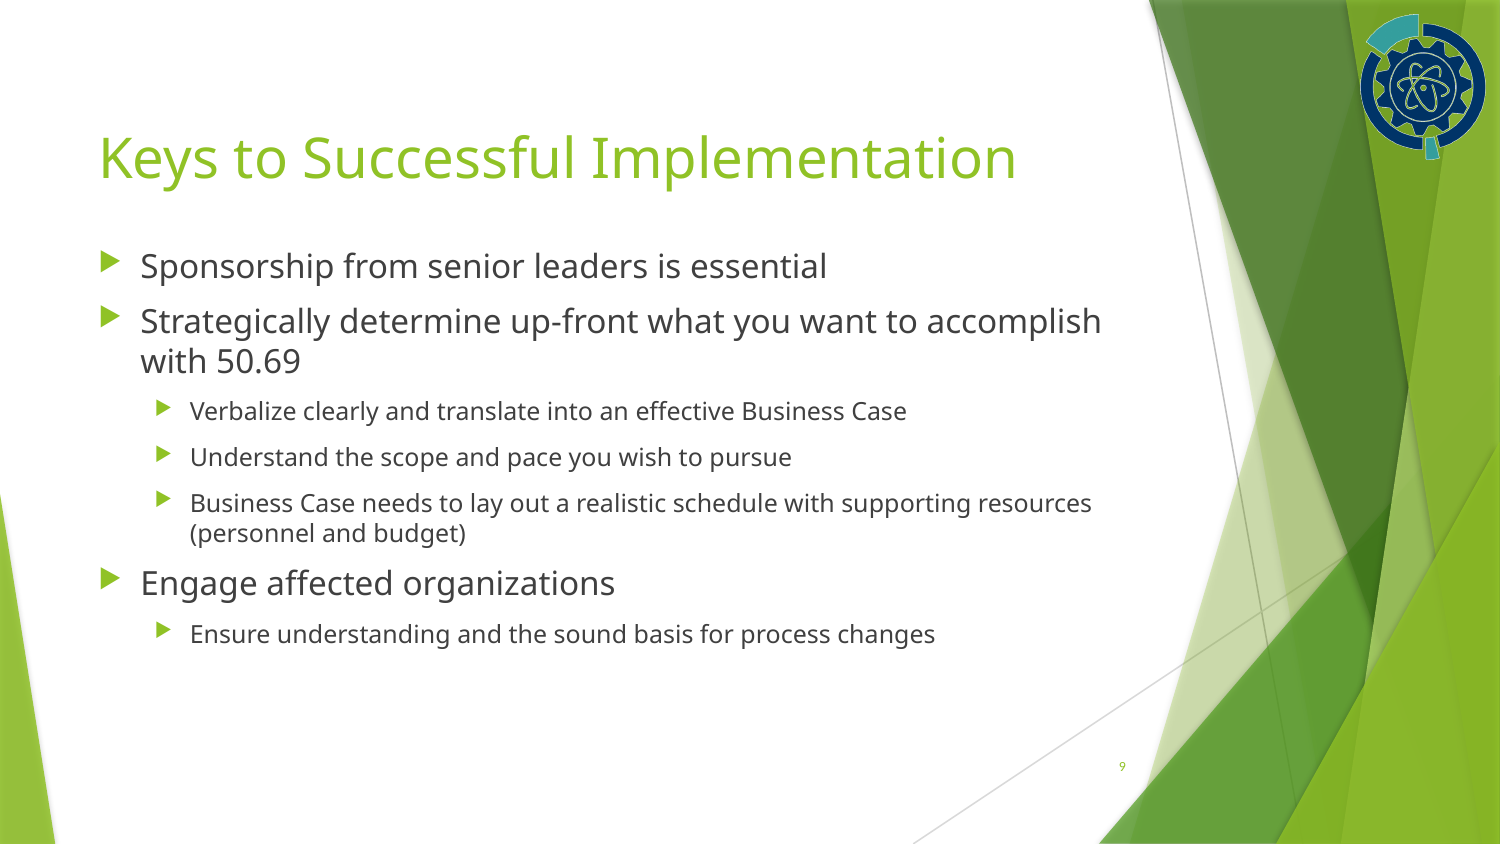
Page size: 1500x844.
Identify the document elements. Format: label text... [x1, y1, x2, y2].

title Keys to Successful Implementation [83, 75, 1141, 237]
list Sponsorship from senior leaders is essential Strategically determine up-front what you want to accomplish with 50.69 Verbalize clearly and translate into an effective Business Case Understand the scope and pace you wish to pursue Business Case needs to lay out a realistic schedule with supporting resources (personnel and budget) Engage affected organizations Ensure understanding and the sound basis for process changes [83, 237, 1141, 744]
slide_number 9 [1056, 743, 1141, 789]
picture [1360, 14, 1491, 160]
